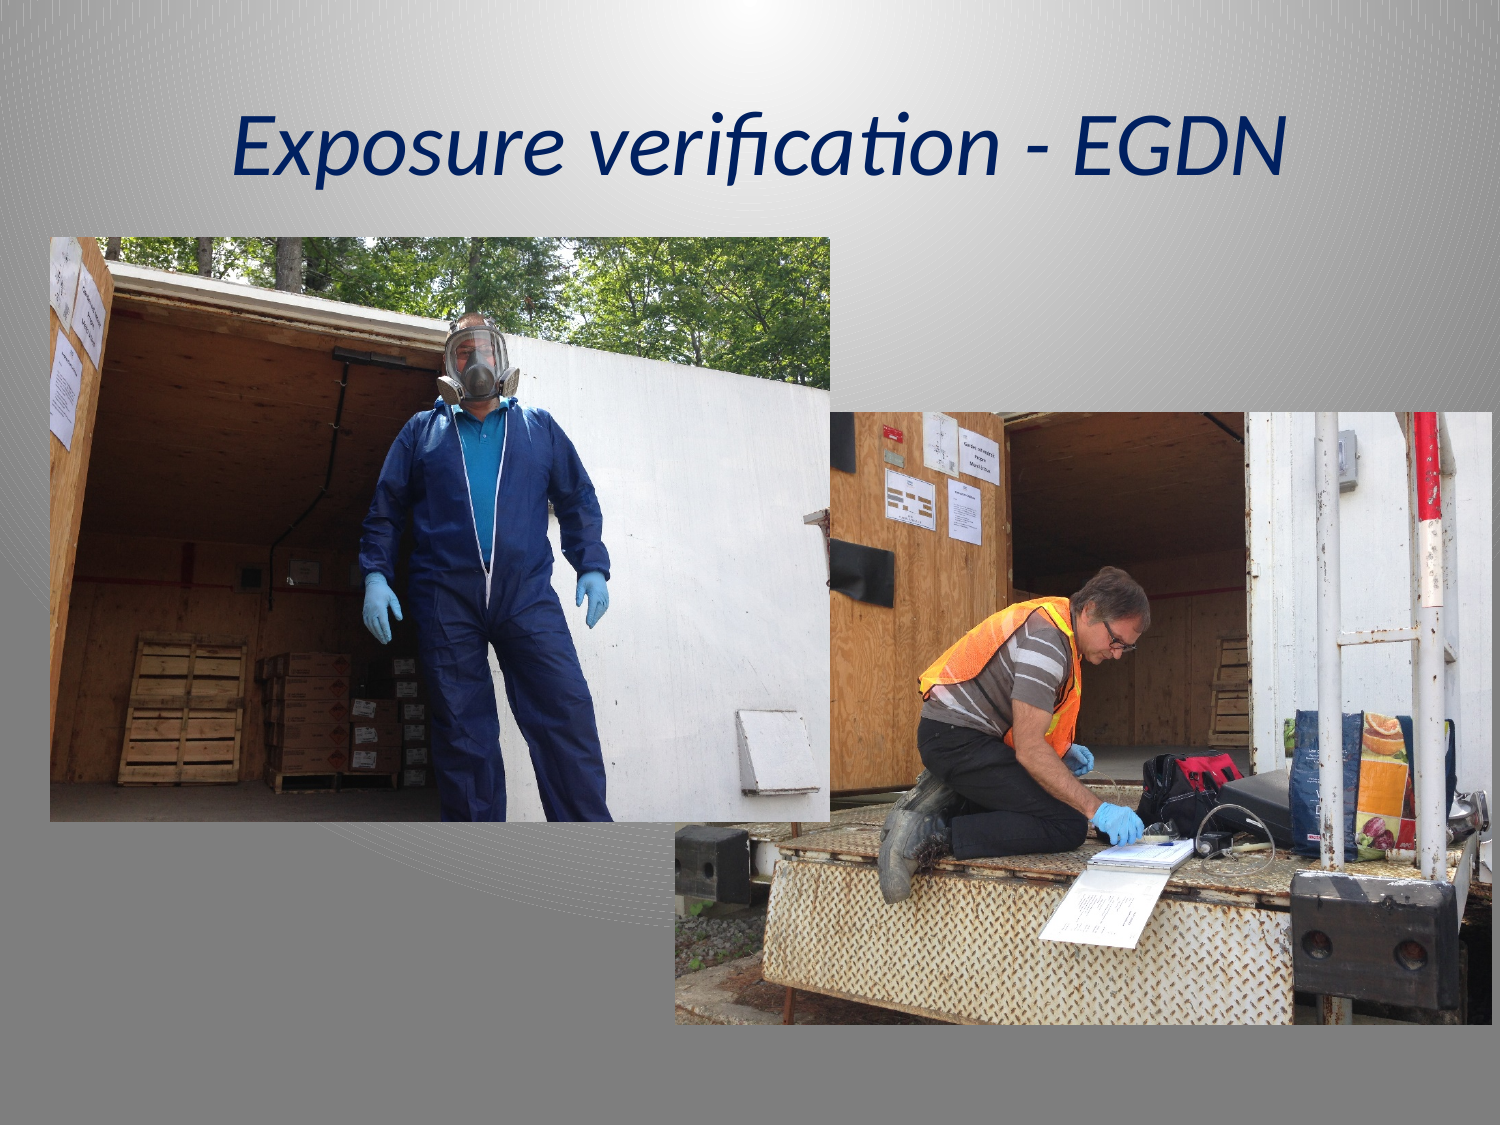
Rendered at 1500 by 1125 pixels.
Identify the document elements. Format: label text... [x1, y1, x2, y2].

title Exposure verification - EGDN [75, 45, 1425, 233]
picture [49, 237, 1492, 1026]
